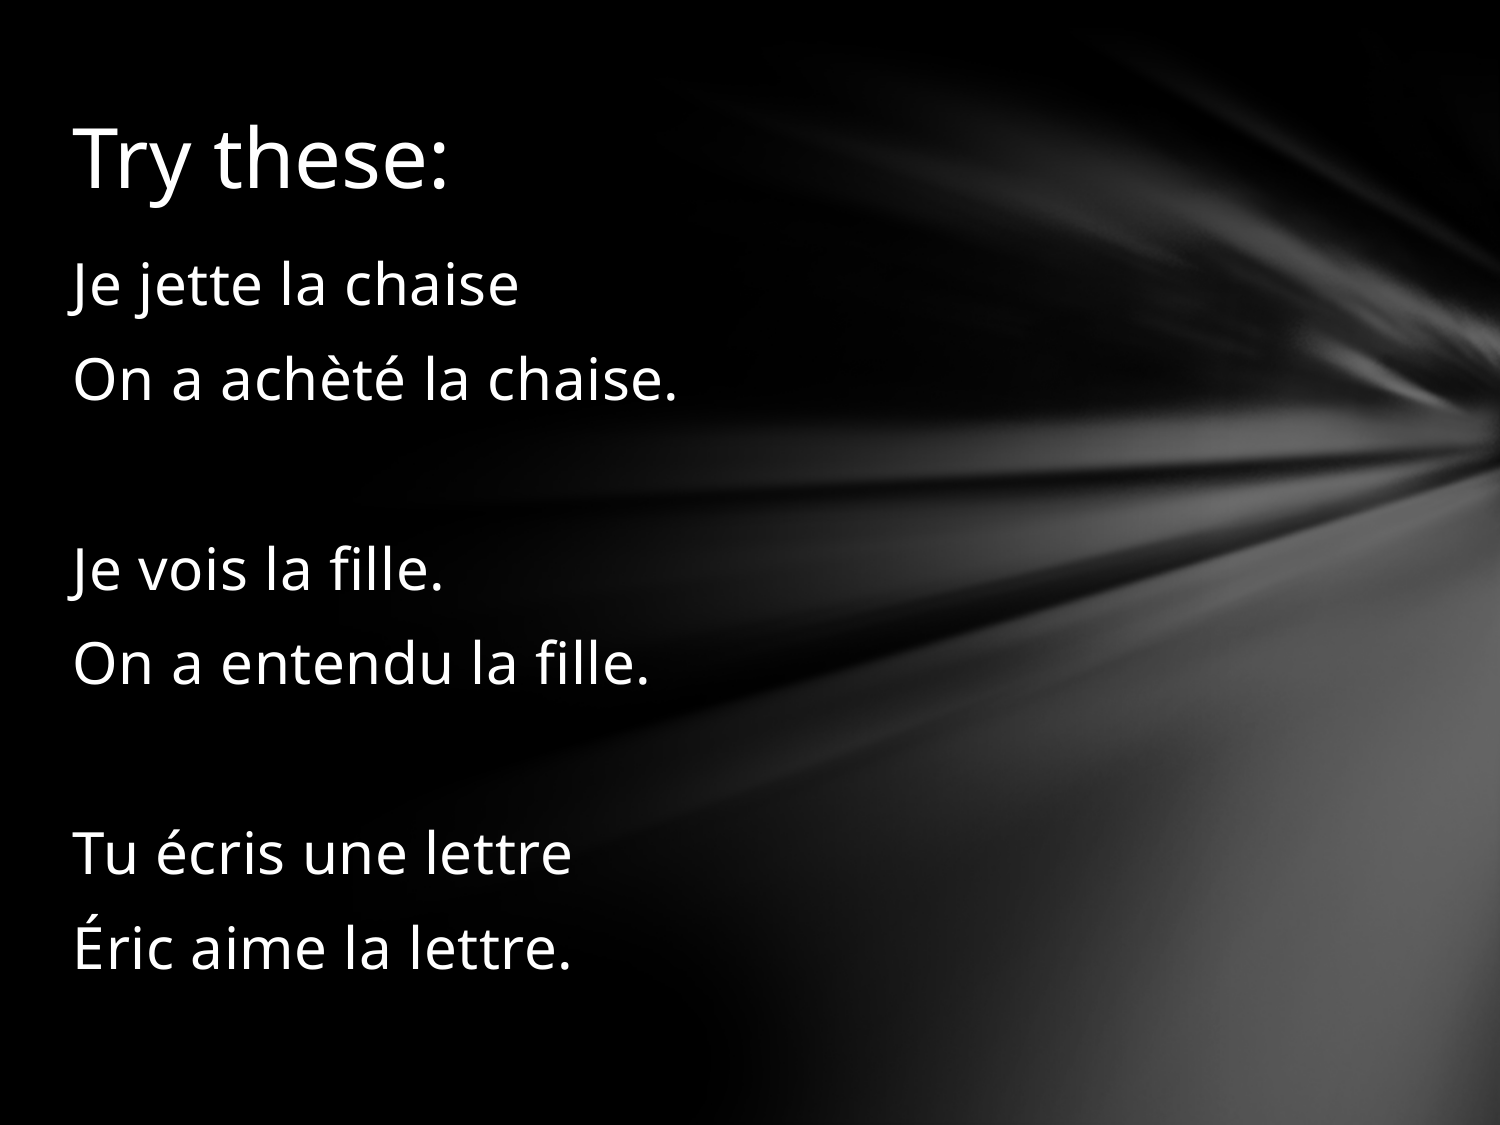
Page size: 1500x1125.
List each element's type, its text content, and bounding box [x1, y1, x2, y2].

title Try these: [57, 37, 1318, 213]
list Je jette la chaise On a achèté la chaise. Je vois la fille. On a entendu la fille. Tu écris une lettre Éric aime la lettre. [57, 239, 1318, 1015]
